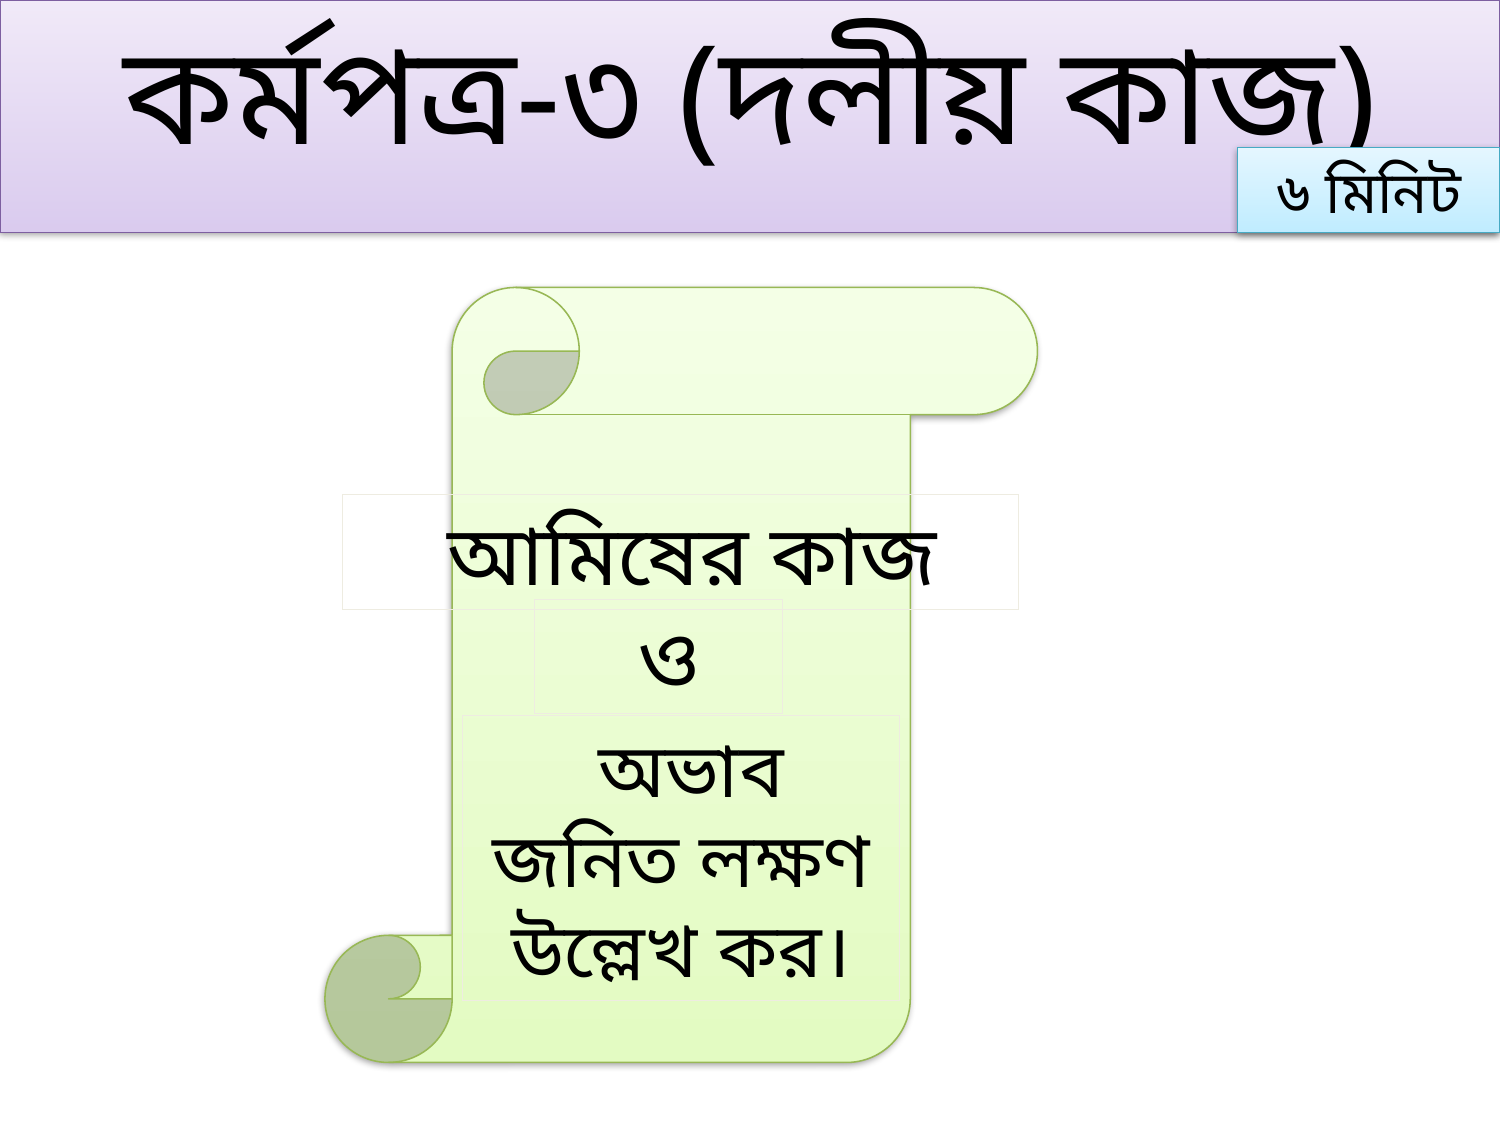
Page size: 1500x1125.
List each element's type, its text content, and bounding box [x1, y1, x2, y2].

text_box [904, 546, 912, 557]
text_box [902, 495, 912, 533]
text_box [451, 286, 1039, 494]
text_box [462, 494, 901, 926]
text_box কর্মপত্র-৩ (দলীয় কাজ) [0, 0, 1500, 233]
text_box [324, 610, 912, 1064]
text_box [451, 554, 457, 609]
text_box [451, 539, 457, 549]
text_box [904, 570, 912, 609]
text_box ৬ মিনিট [1237, 147, 1500, 233]
text_box [451, 495, 459, 533]
